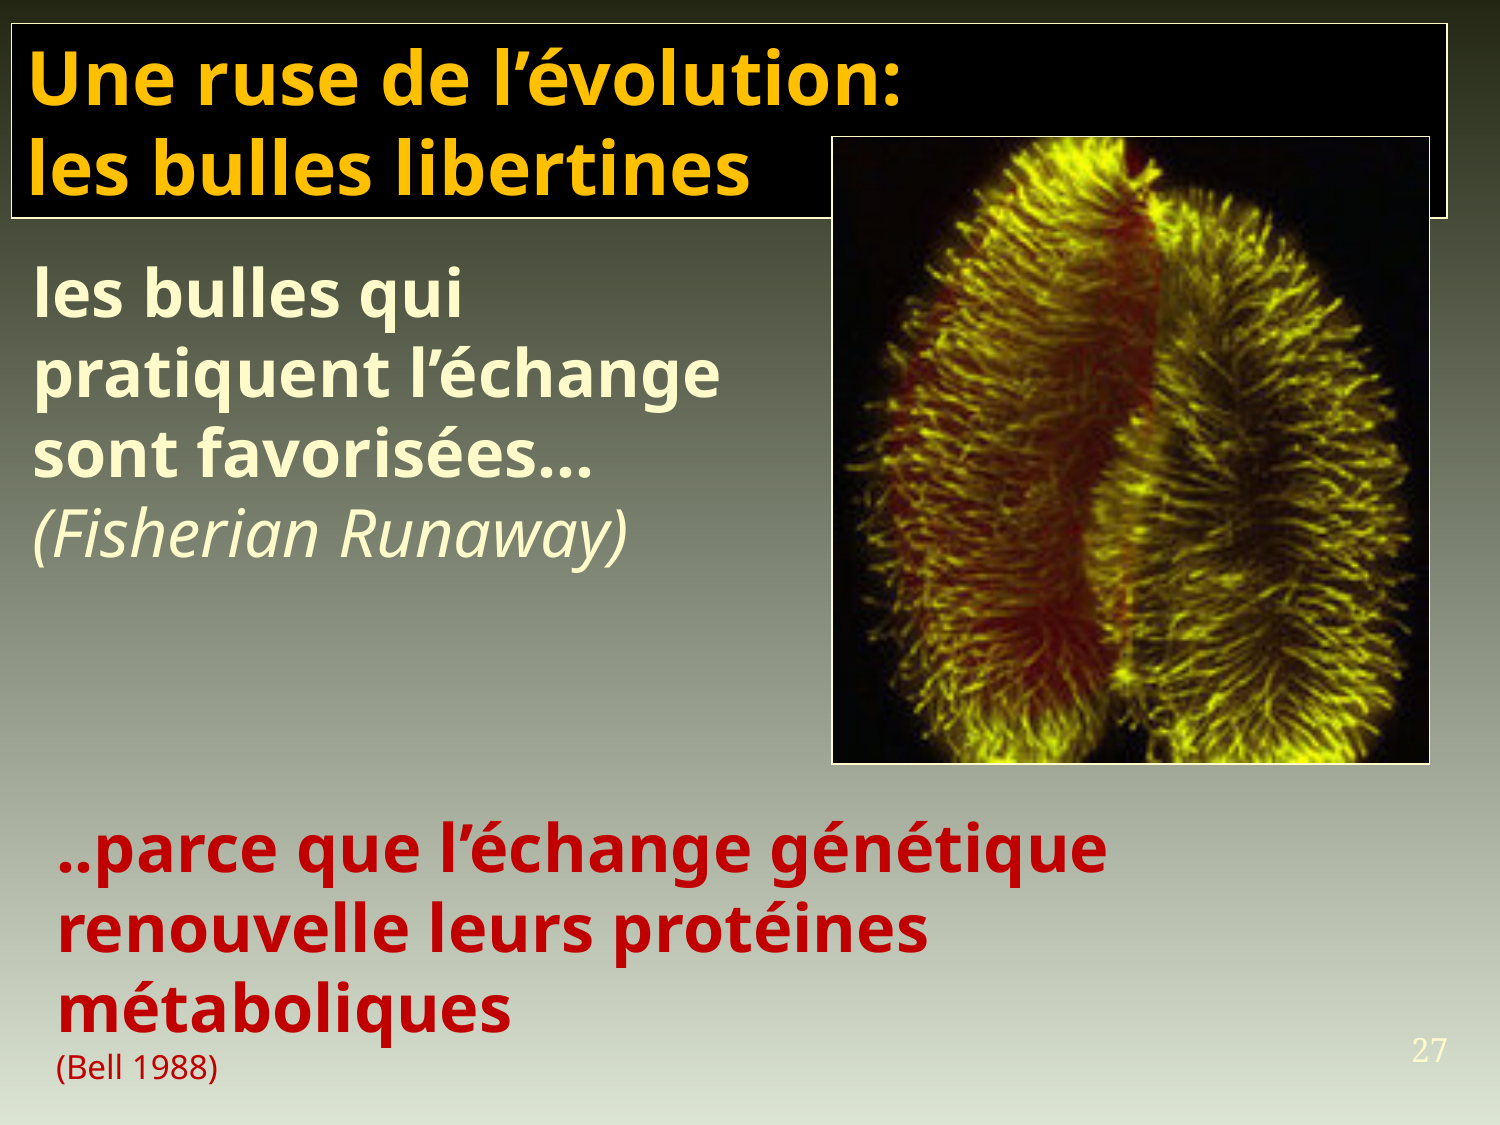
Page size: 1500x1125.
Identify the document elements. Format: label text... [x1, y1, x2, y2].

slide_number 27 [1388, 1014, 1480, 1089]
picture [833, 137, 1429, 763]
text_box ..parce que l’échange génétique renouvelle leurs protéines métaboliques (Bell 1988) [41, 798, 1388, 1094]
text_box les bulles qui pratiquent l’échange sont favorisées… (Fisherian Runaway) [17, 243, 821, 579]
text_box Une ruse de l’évolution: les bulles libertines [11, 23, 1447, 219]
